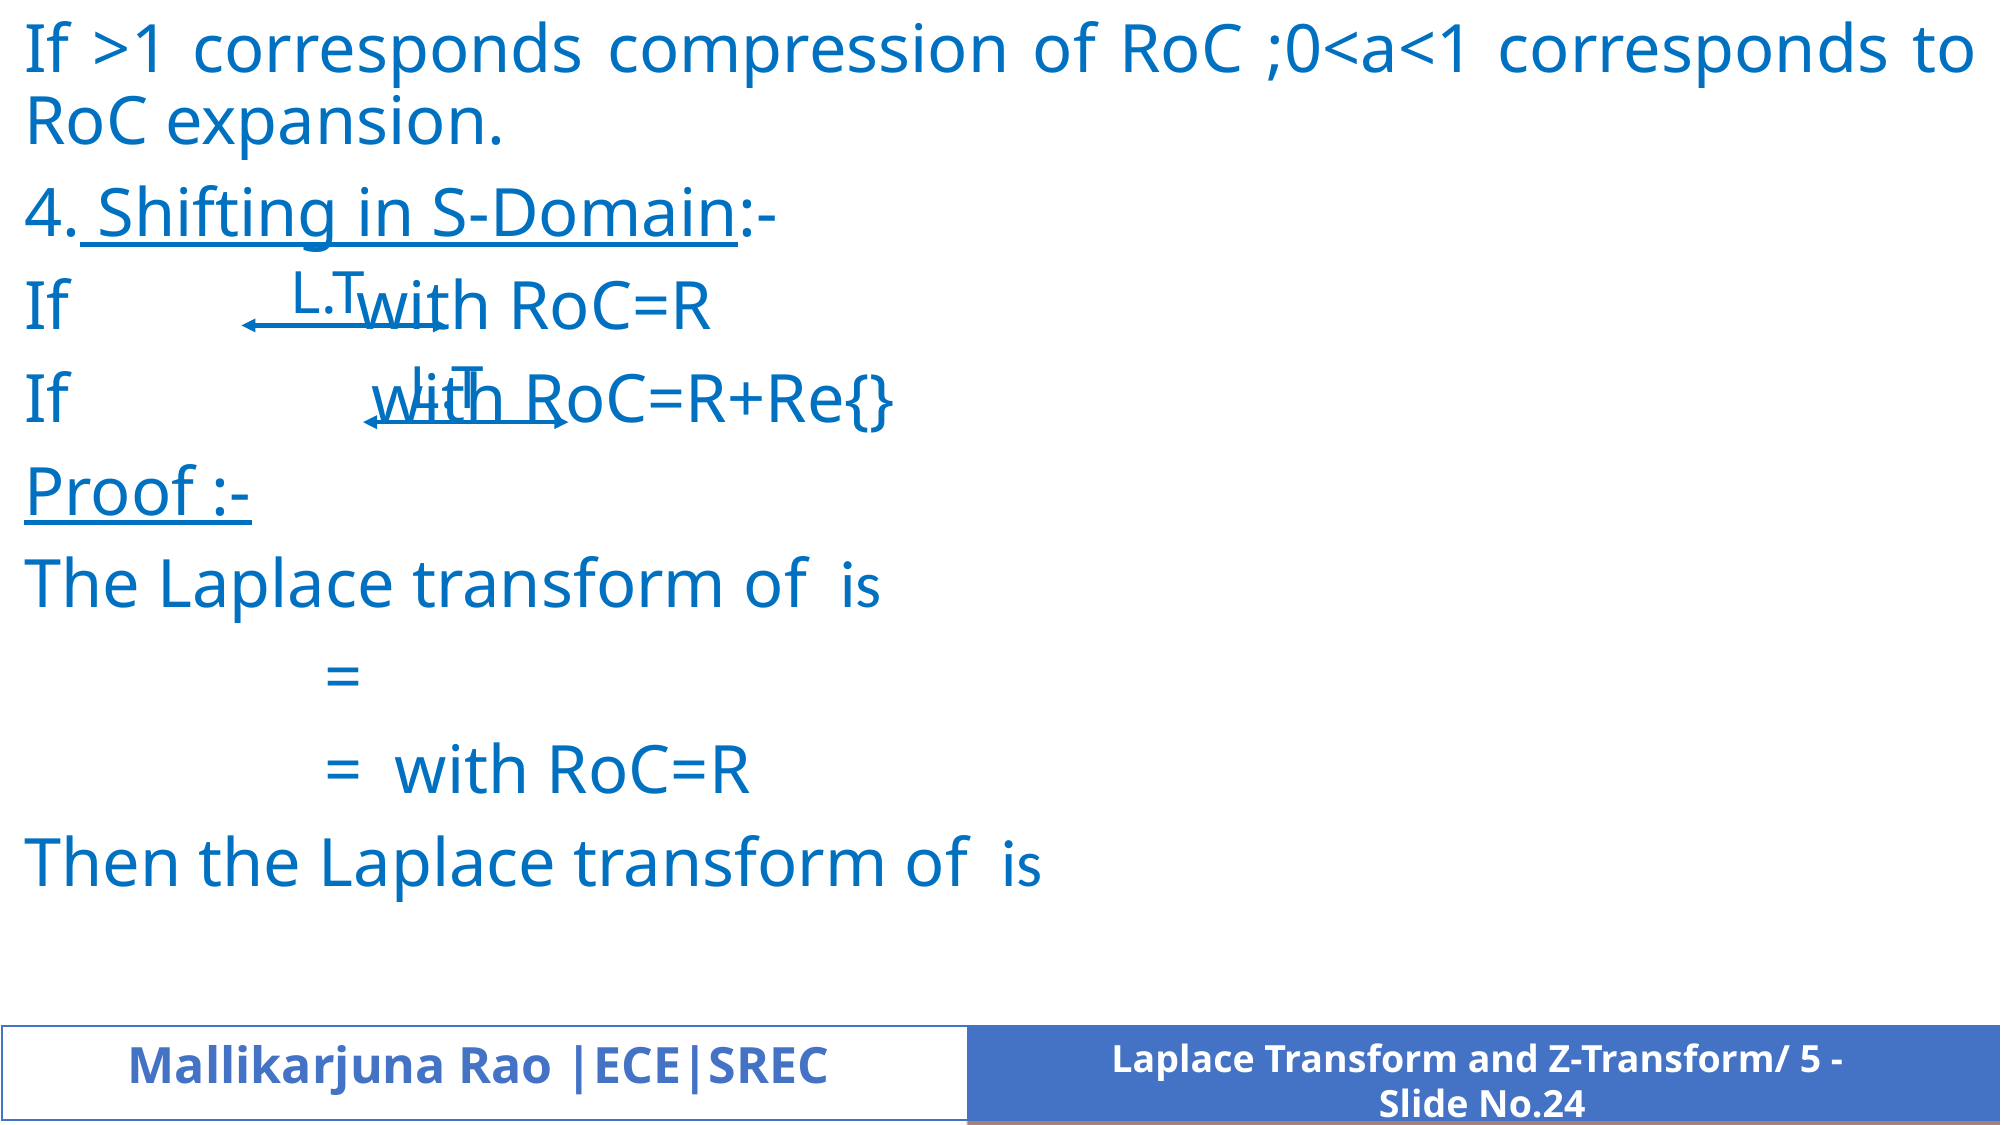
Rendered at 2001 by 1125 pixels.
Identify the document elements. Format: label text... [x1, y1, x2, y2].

text_box L.T [388, 350, 506, 421]
text_box L.T [269, 254, 387, 323]
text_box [1, 1025, 1997, 1121]
